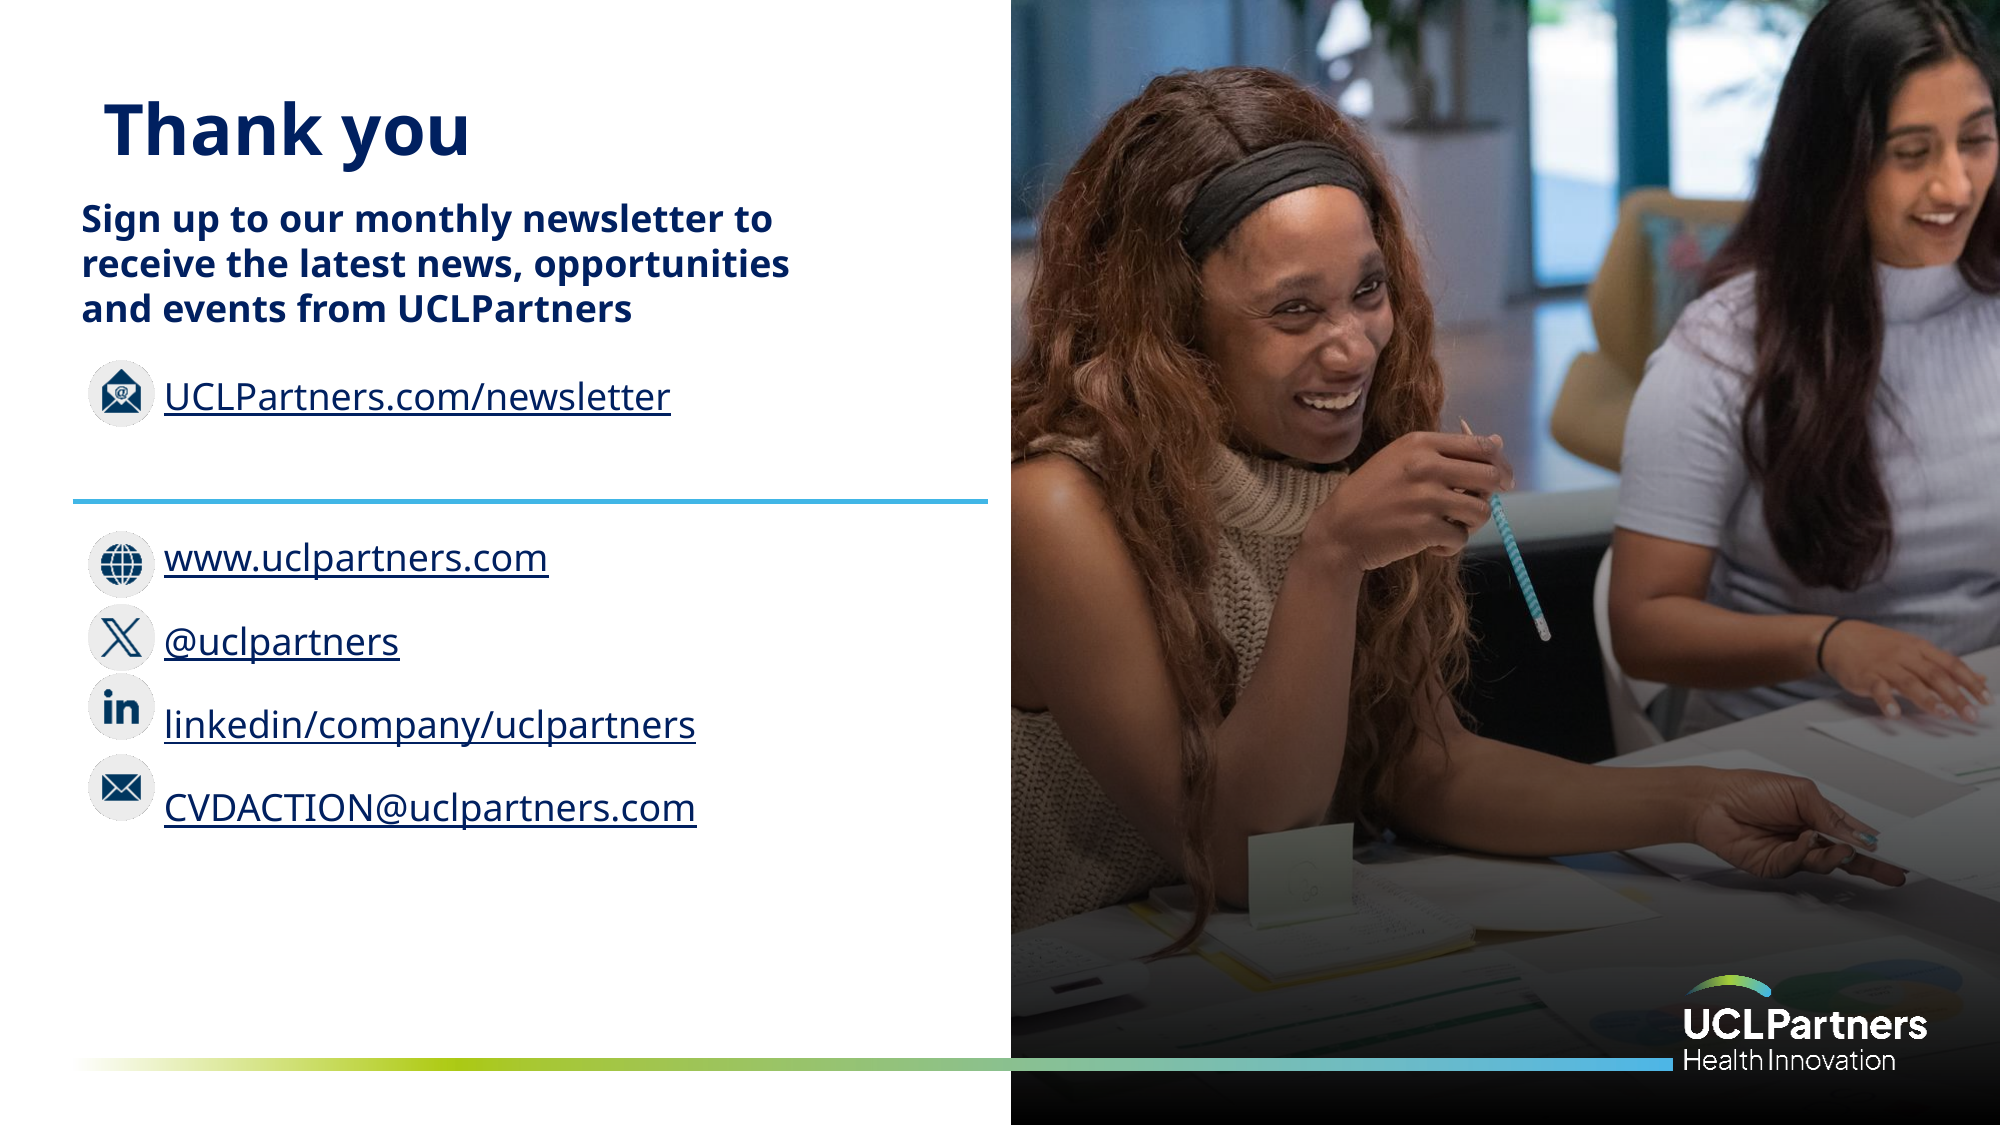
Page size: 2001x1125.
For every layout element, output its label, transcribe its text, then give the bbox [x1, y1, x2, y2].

list Sign up to our monthly newsletter to receive the latest news, opportunities and events from UCLPartners UCLPartners.com/newsletter www.uclpartners.com @uclpartners linkedin/company/uclpartners CVDACTION@uclpartners.com [66, 187, 982, 938]
picture [88, 754, 155, 821]
picture [88, 531, 155, 598]
title Thank you [88, 52, 538, 187]
picture [72, 0, 2000, 1125]
picture [88, 673, 155, 740]
picture [88, 360, 155, 427]
picture [88, 604, 155, 671]
